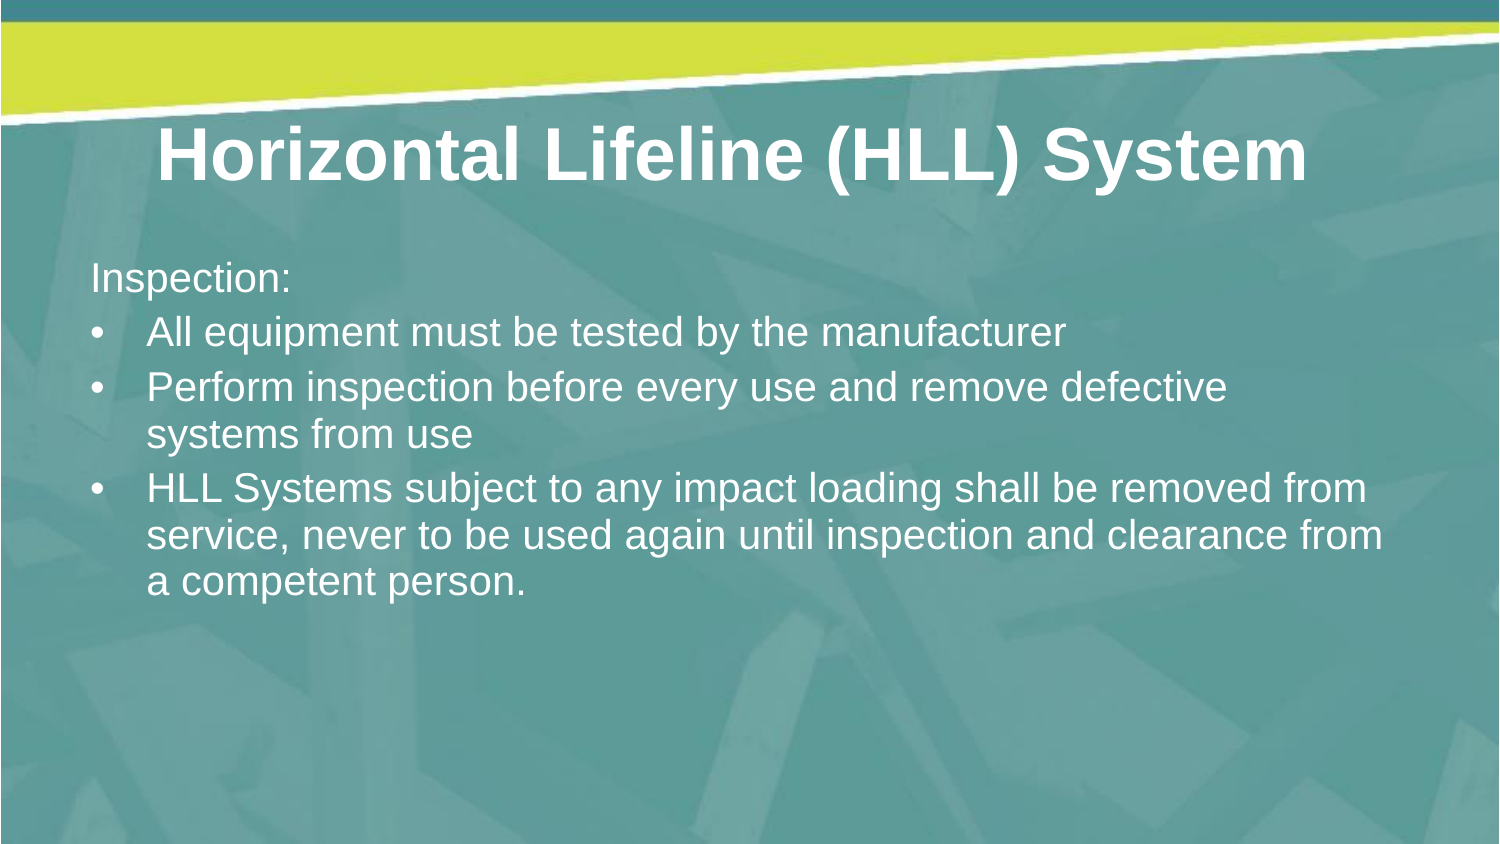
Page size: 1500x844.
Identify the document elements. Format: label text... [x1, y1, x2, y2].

picture [1, 0, 1499, 844]
title Horizontal Lifeline (HLL) System [50, 84, 1438, 225]
list Inspection: All equipment must be tested by the manufacturer Perform inspection before every use and remove defective systems from use HLL Systems subject to any impact loading shall be removed from service, never to be used again until inspection and clearance from a competent person. [75, 246, 1400, 760]
